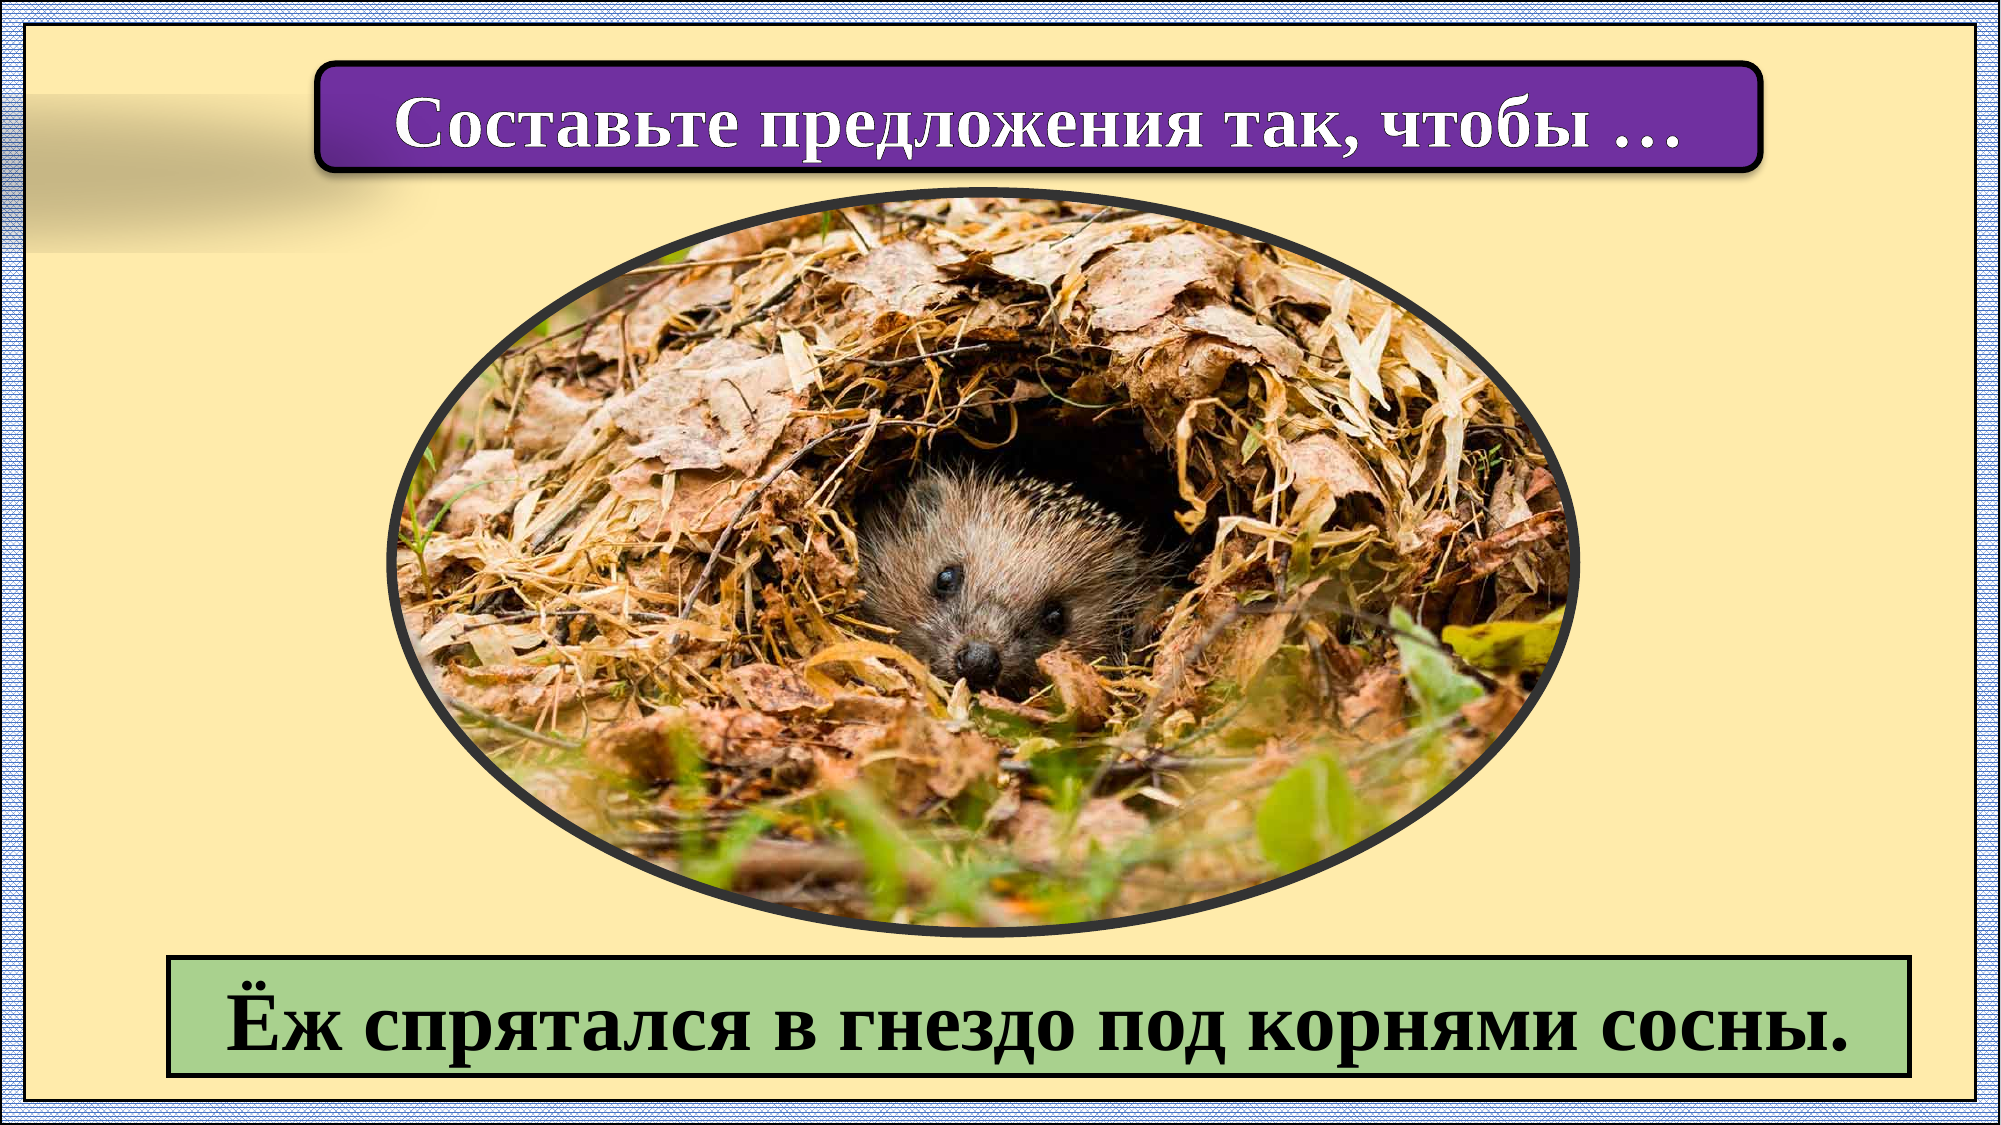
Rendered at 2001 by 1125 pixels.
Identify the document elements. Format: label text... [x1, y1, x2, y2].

text_box Ёж спрятался в гнездо под корнями сосны. [168, 956, 1910, 1077]
text_box Составьте предложения так, чтобы … [316, 62, 1762, 172]
picture [391, 192, 1576, 933]
